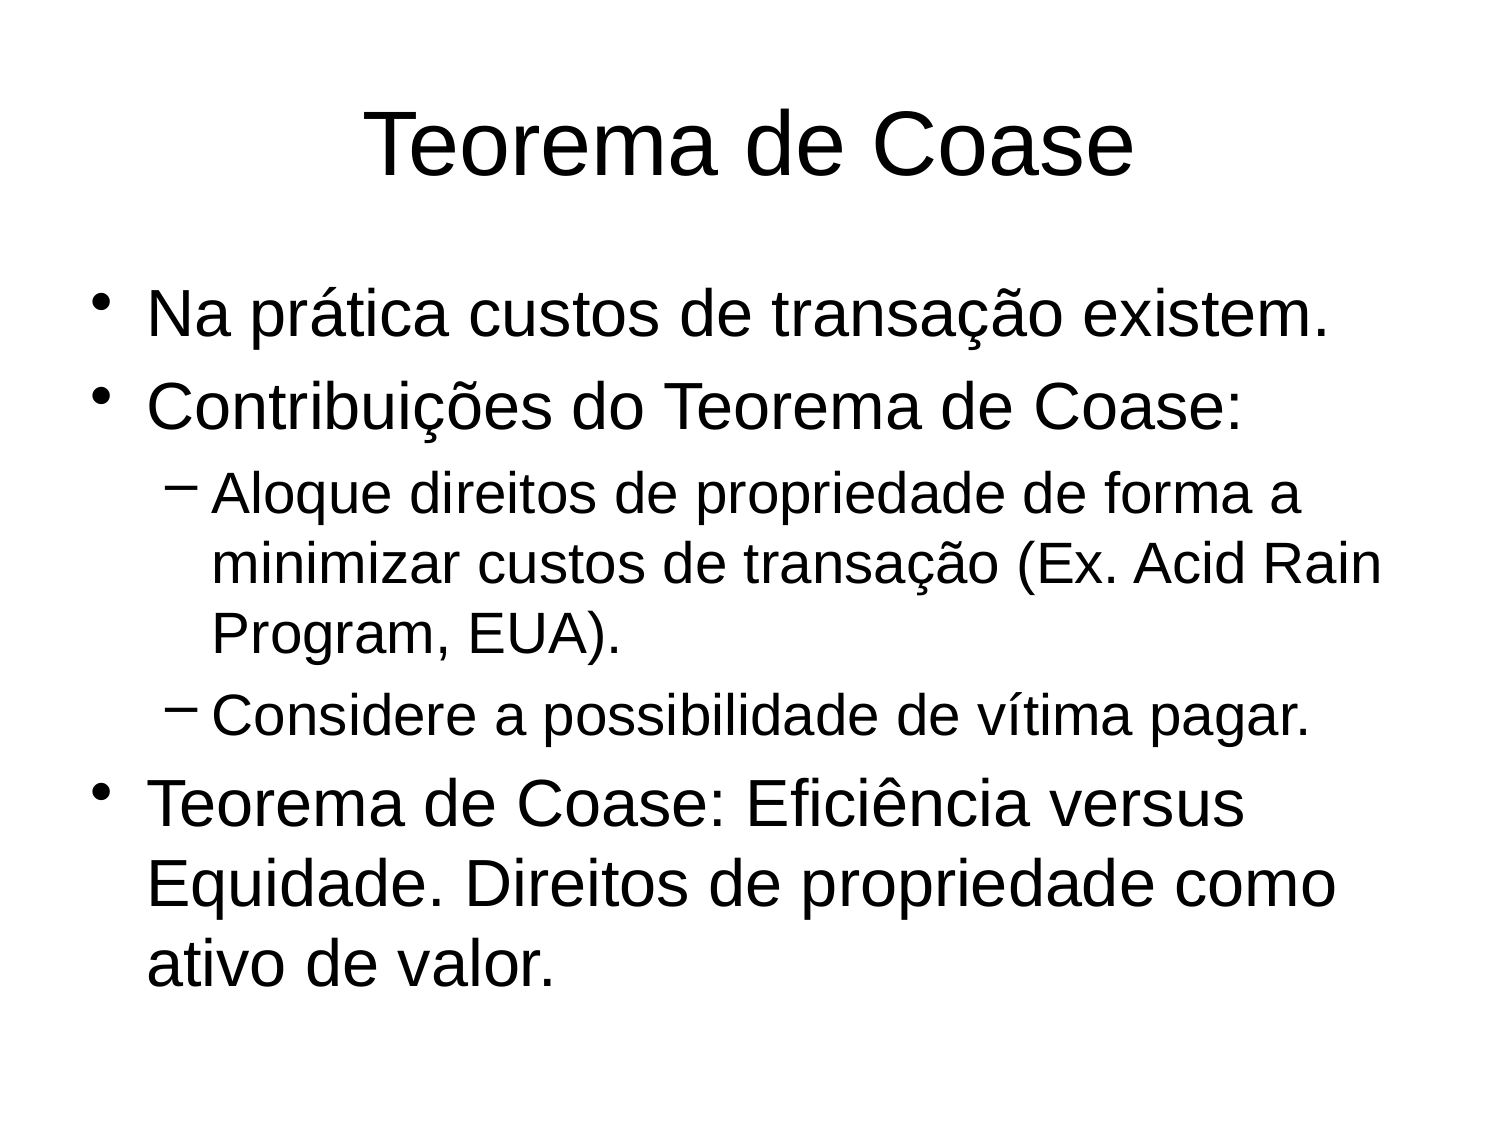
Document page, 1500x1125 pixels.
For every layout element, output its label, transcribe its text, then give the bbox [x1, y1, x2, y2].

title Teorema de Coase [75, 45, 1425, 233]
list Na prática custos de transação existem. Contribuições do Teorema de Coase: Aloque direitos de propriedade de forma a minimizar custos de transação (Ex. Acid Rain Program, EUA). Considere a possibilidade de vítima pagar. Teorema de Coase: Eficiência versus Equidade. Direitos de propriedade como ativo de valor. [75, 262, 1425, 1005]
